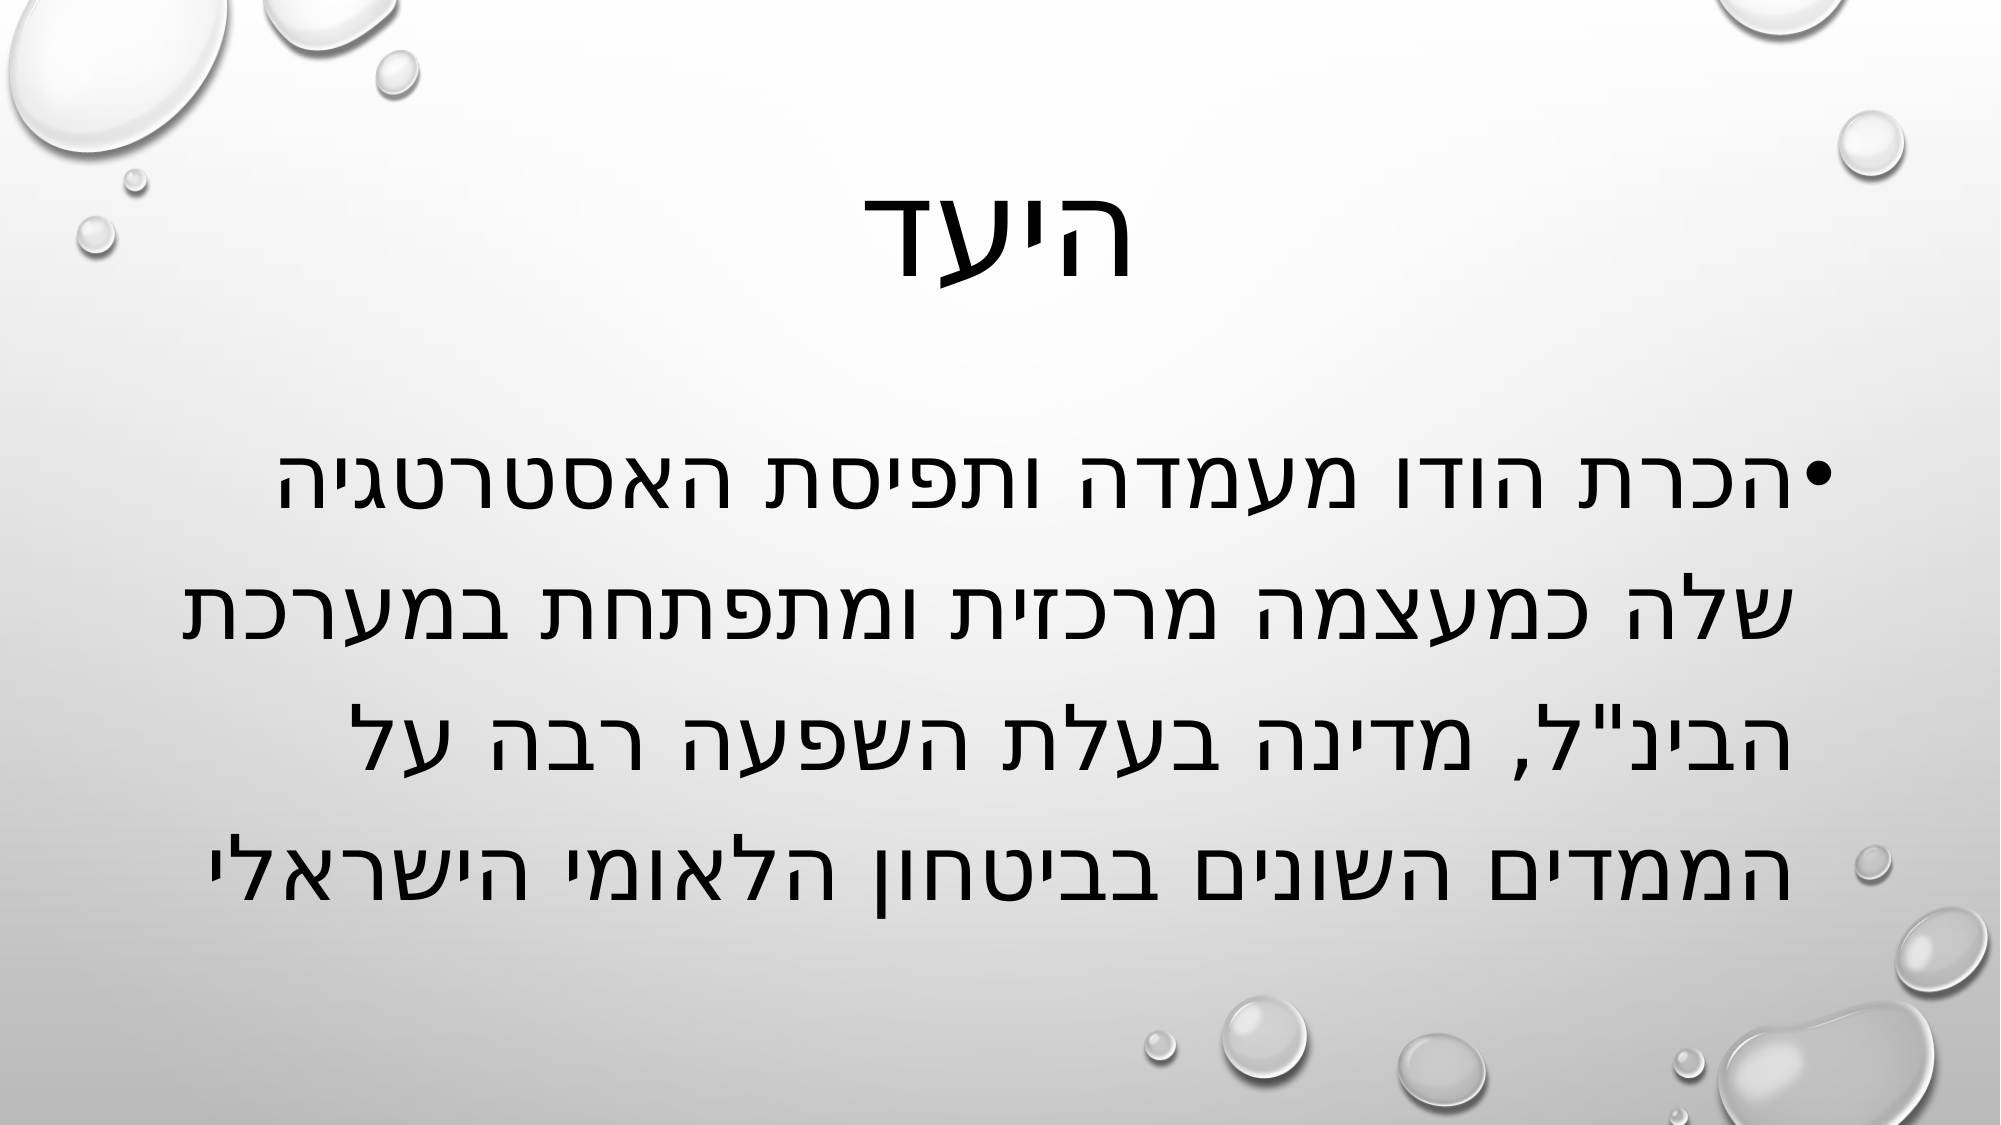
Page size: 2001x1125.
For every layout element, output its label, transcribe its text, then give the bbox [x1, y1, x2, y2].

title היעד [149, 101, 1851, 364]
picture [0, 0, 2000, 1125]
list הכרת הודו מעמדה ותפיסת האסטרטגיה שלה כמעצמה מרכזית ומתפתחת במערכת הבינ"ל, מדינה בעלת השפעה רבה על הממדים השונים בביטחון הלאומי הישראלי [149, 388, 1850, 950]
